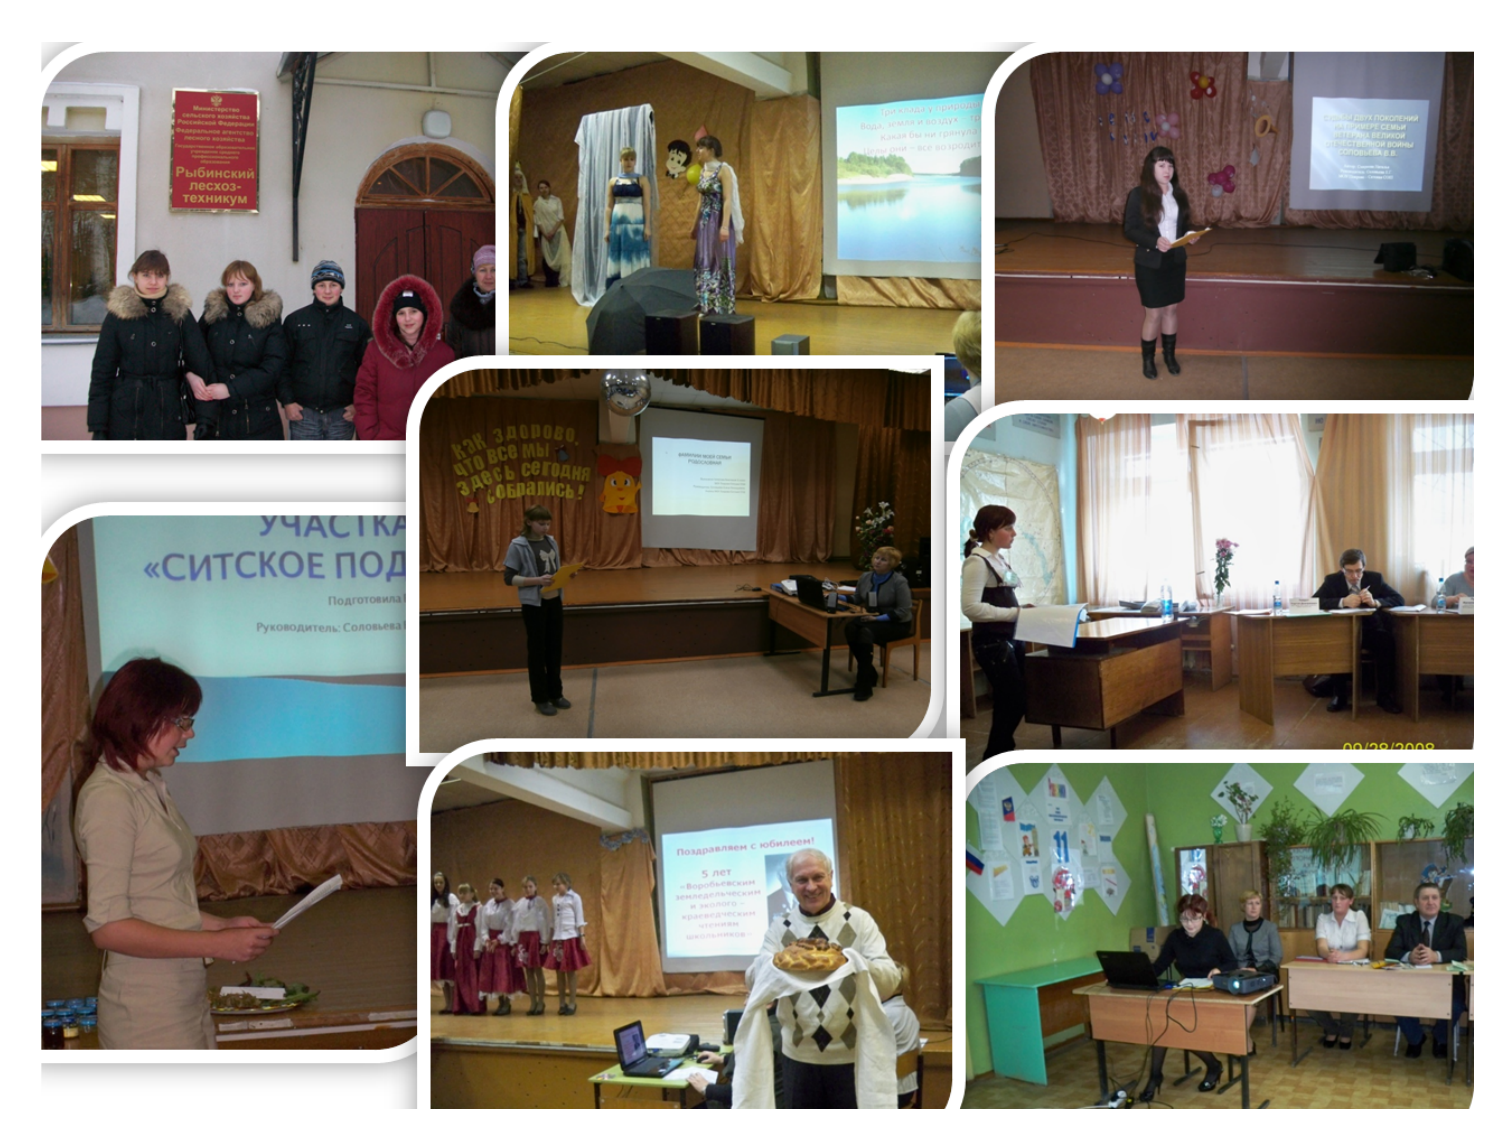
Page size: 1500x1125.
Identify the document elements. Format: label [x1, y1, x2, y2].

list [40, 42, 1475, 1109]
